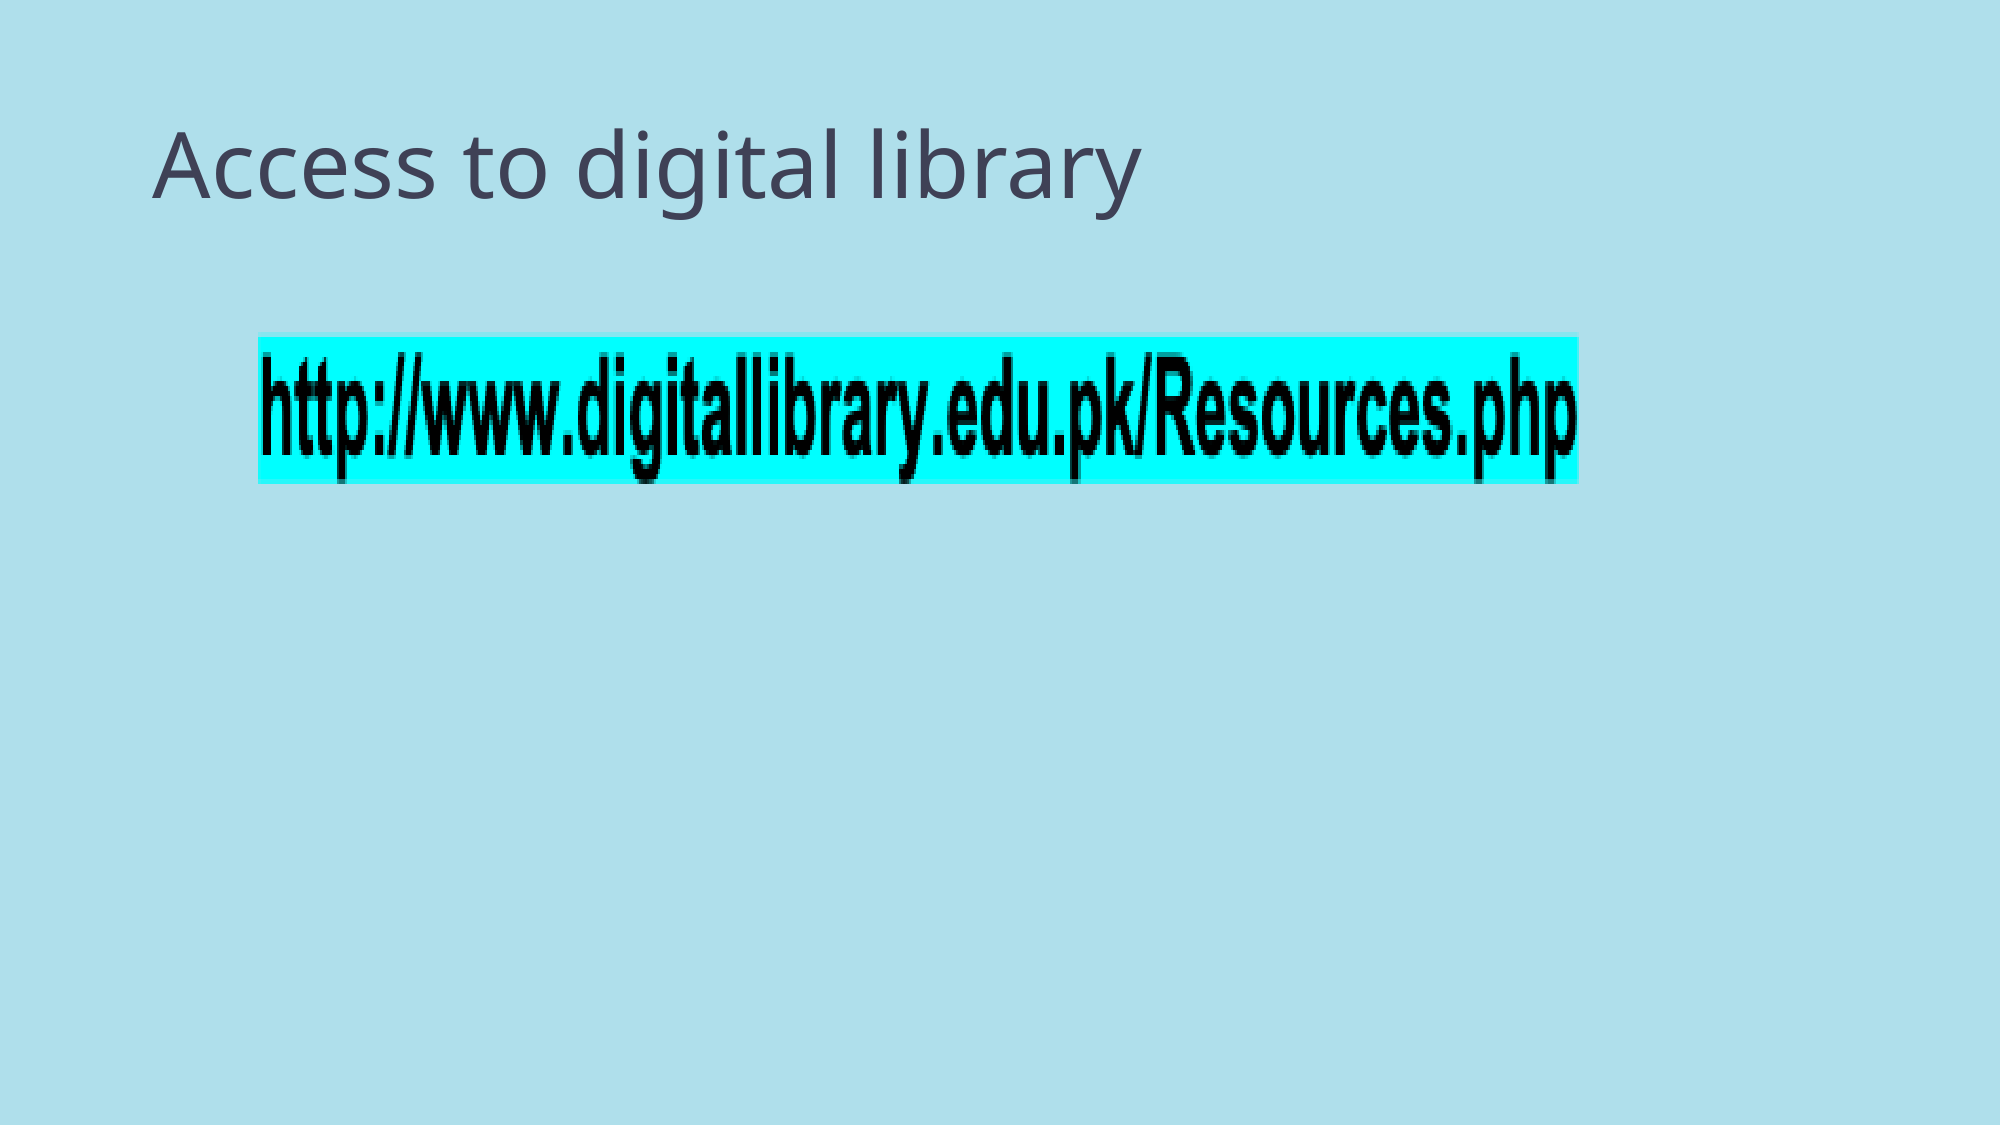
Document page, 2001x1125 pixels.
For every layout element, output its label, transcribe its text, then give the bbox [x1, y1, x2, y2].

picture [223, 273, 1863, 685]
title Access to digital library [137, 59, 1863, 278]
